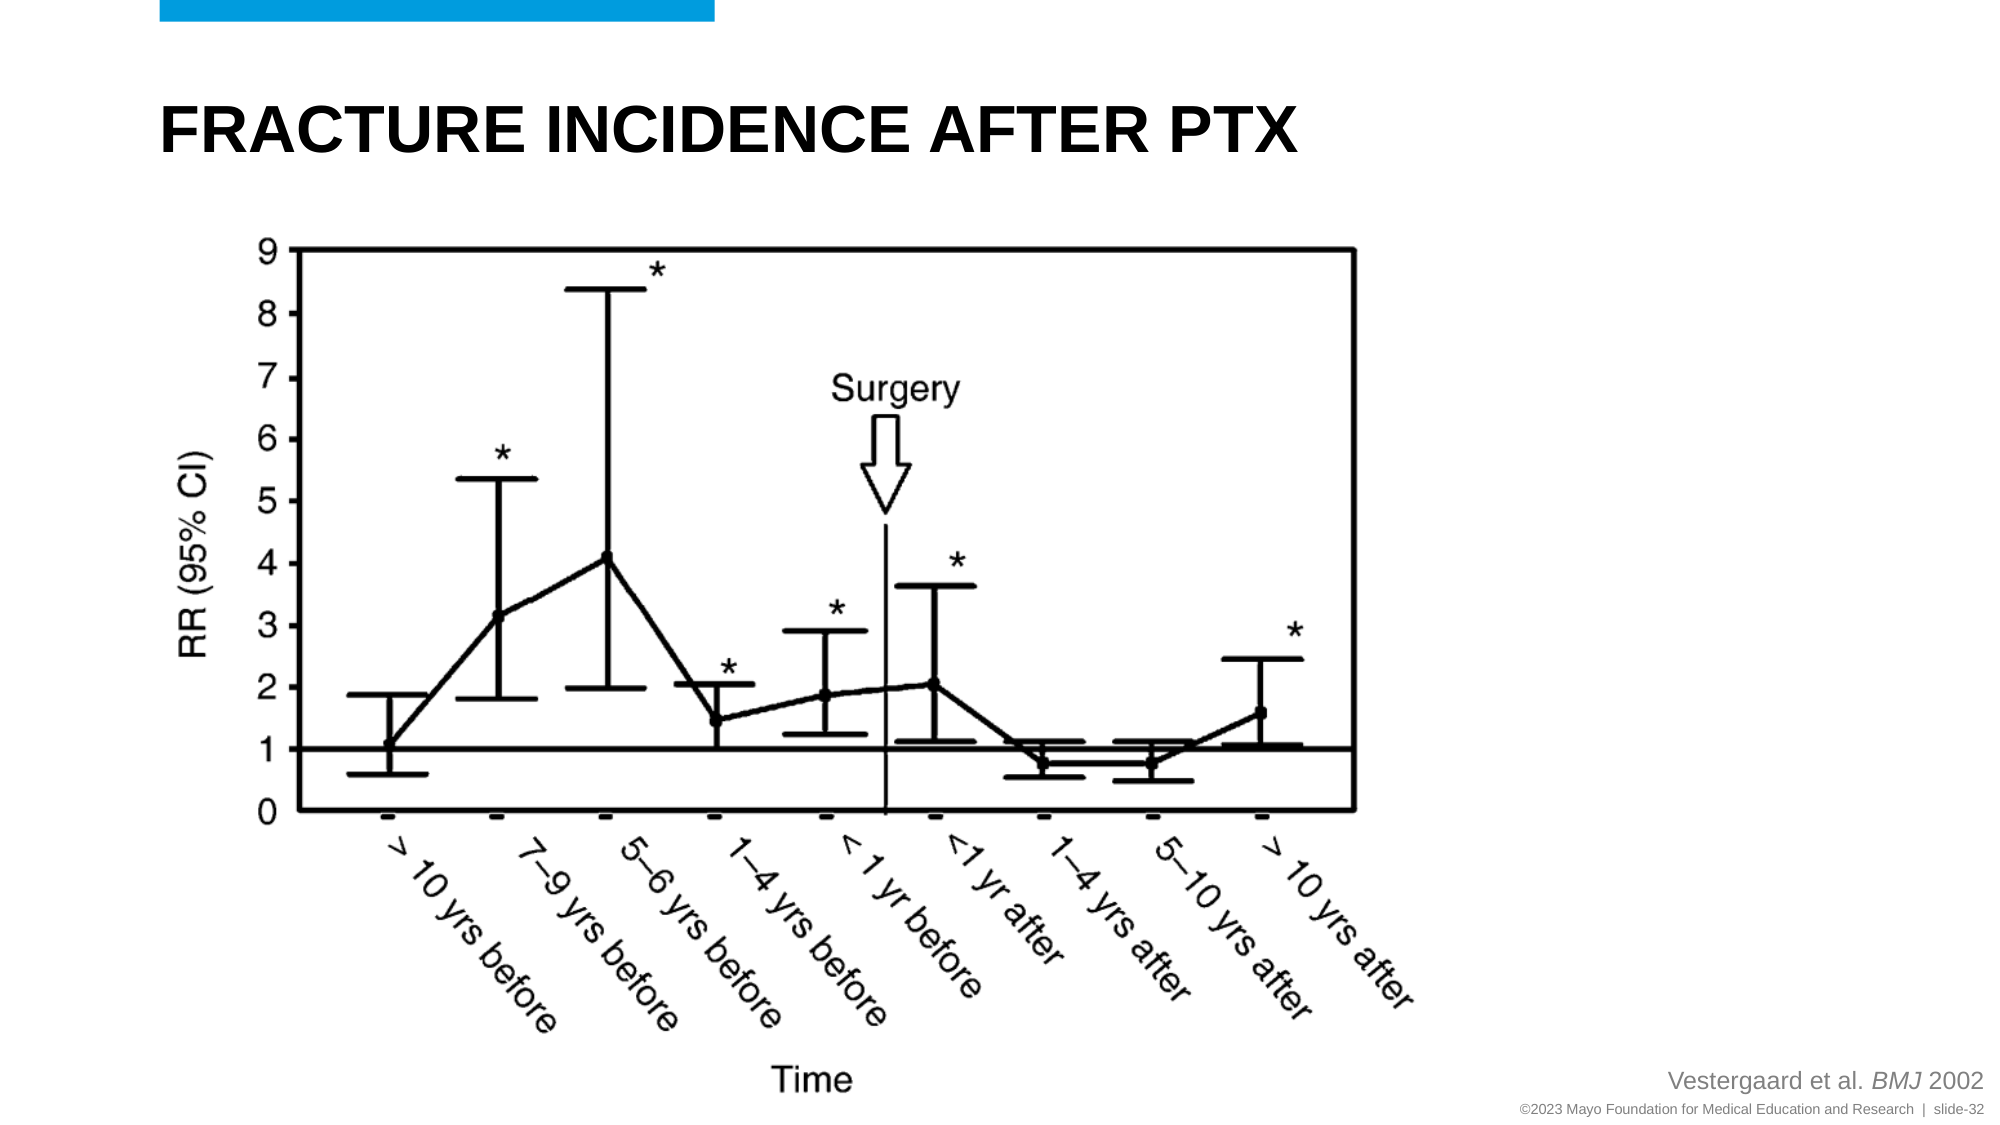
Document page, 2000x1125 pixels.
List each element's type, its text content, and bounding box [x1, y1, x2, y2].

picture [159, 200, 1449, 1106]
title Fracture Incidence after PTX [159, 87, 1800, 185]
text_box Vestergaard et al. BMJ 2002 [1453, 1057, 2000, 1102]
